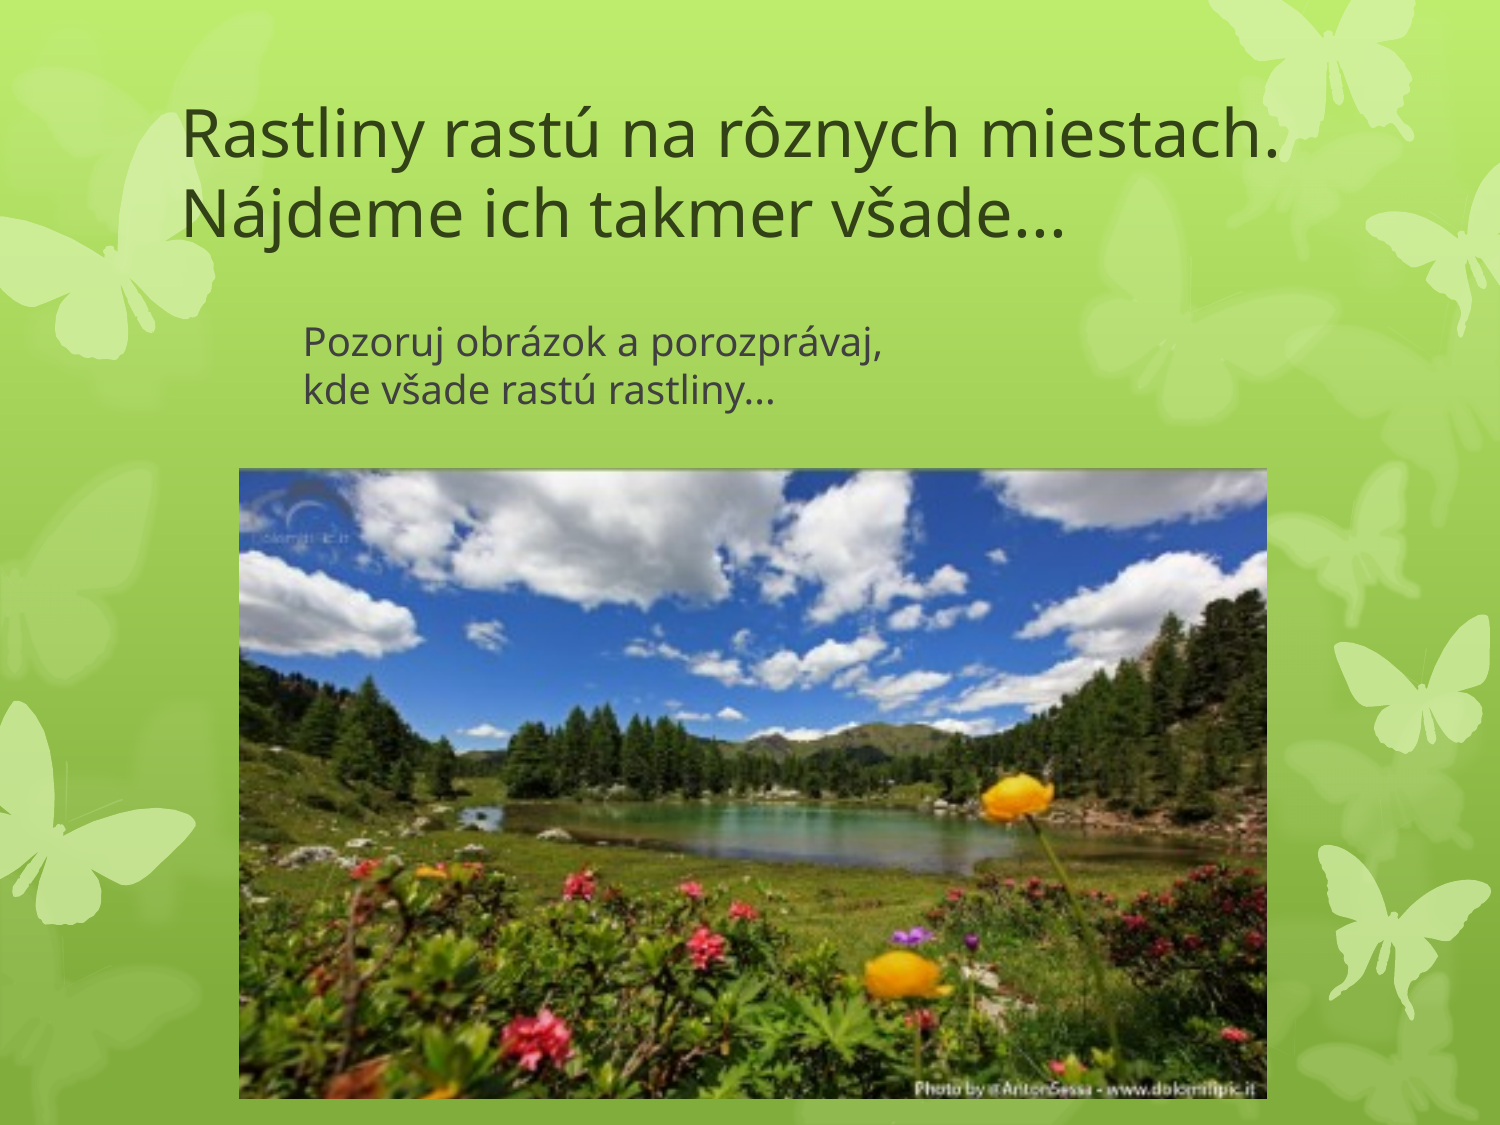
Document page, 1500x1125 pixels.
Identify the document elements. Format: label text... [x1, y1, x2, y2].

title Rastliny rastú na rôznych miestach. Nájdeme ich takmer všade... [165, 110, 1335, 232]
picture [238, 467, 1268, 1100]
list Pozoruj obrázok a porozprávaj, kde všade rastú rastliny... [17, 309, 910, 469]
